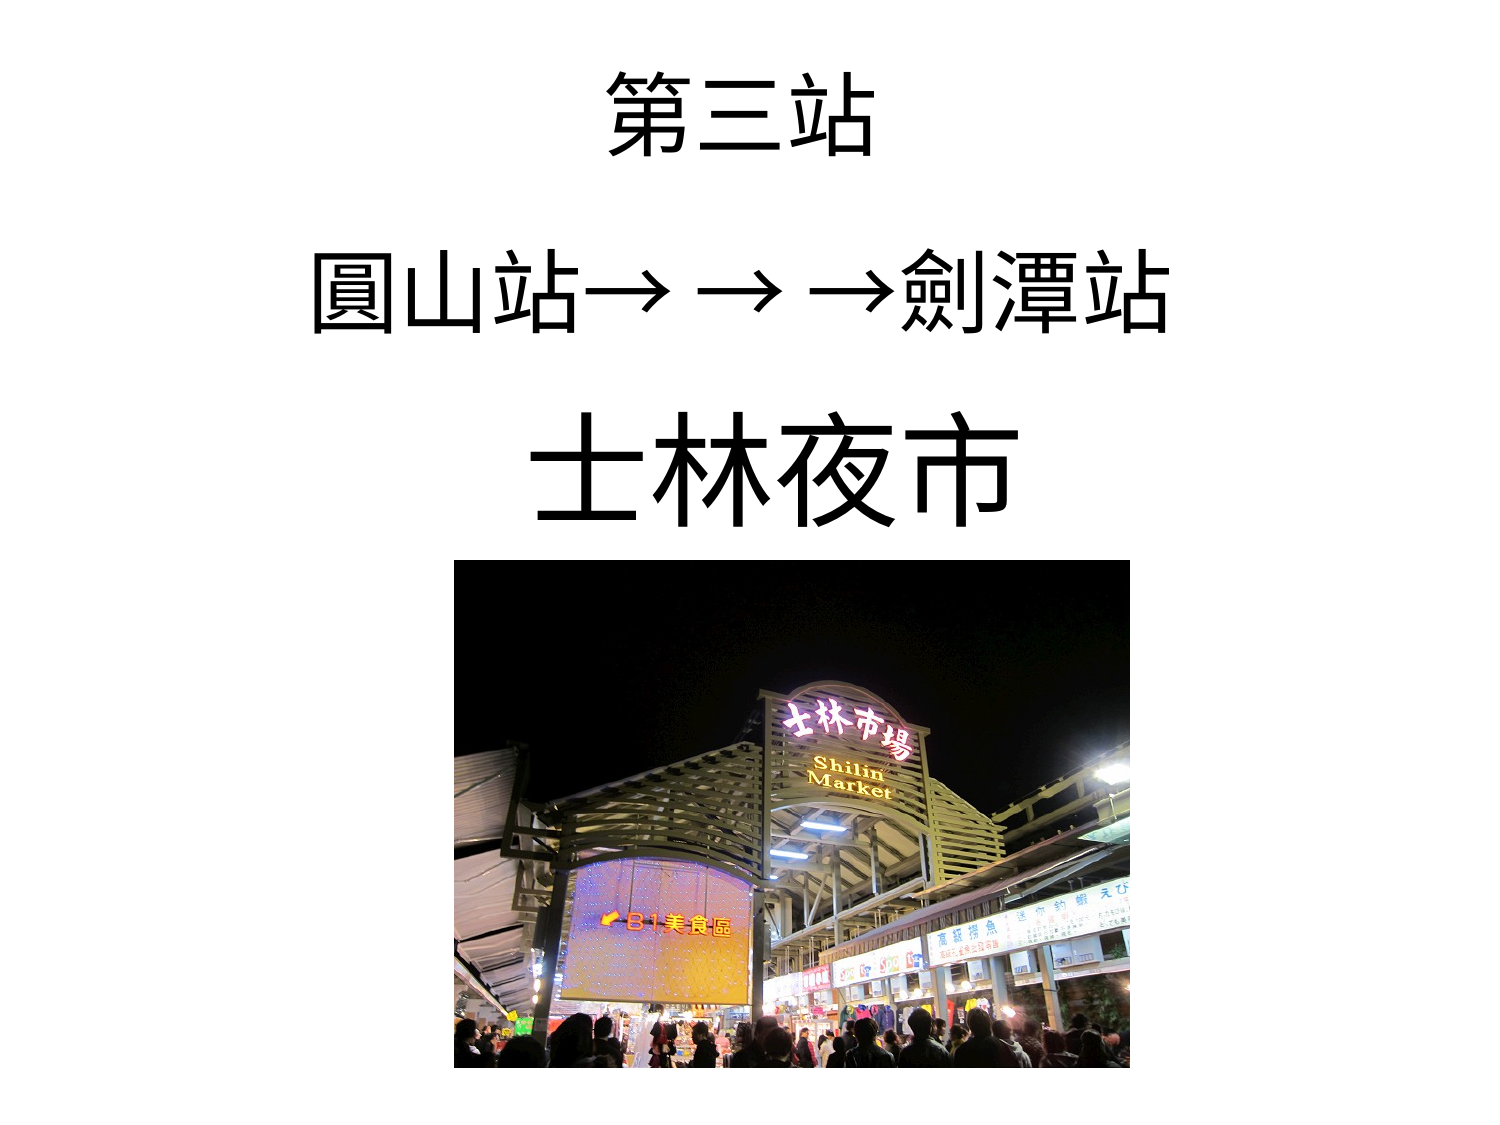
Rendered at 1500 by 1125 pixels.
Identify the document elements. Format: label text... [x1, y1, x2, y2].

text_box 圓山站→ → →劍潭站 [65, 196, 1416, 384]
picture [454, 560, 1131, 1068]
text_box 士林夜市 [494, 373, 1055, 559]
title 第三站 [65, 19, 1416, 196]
